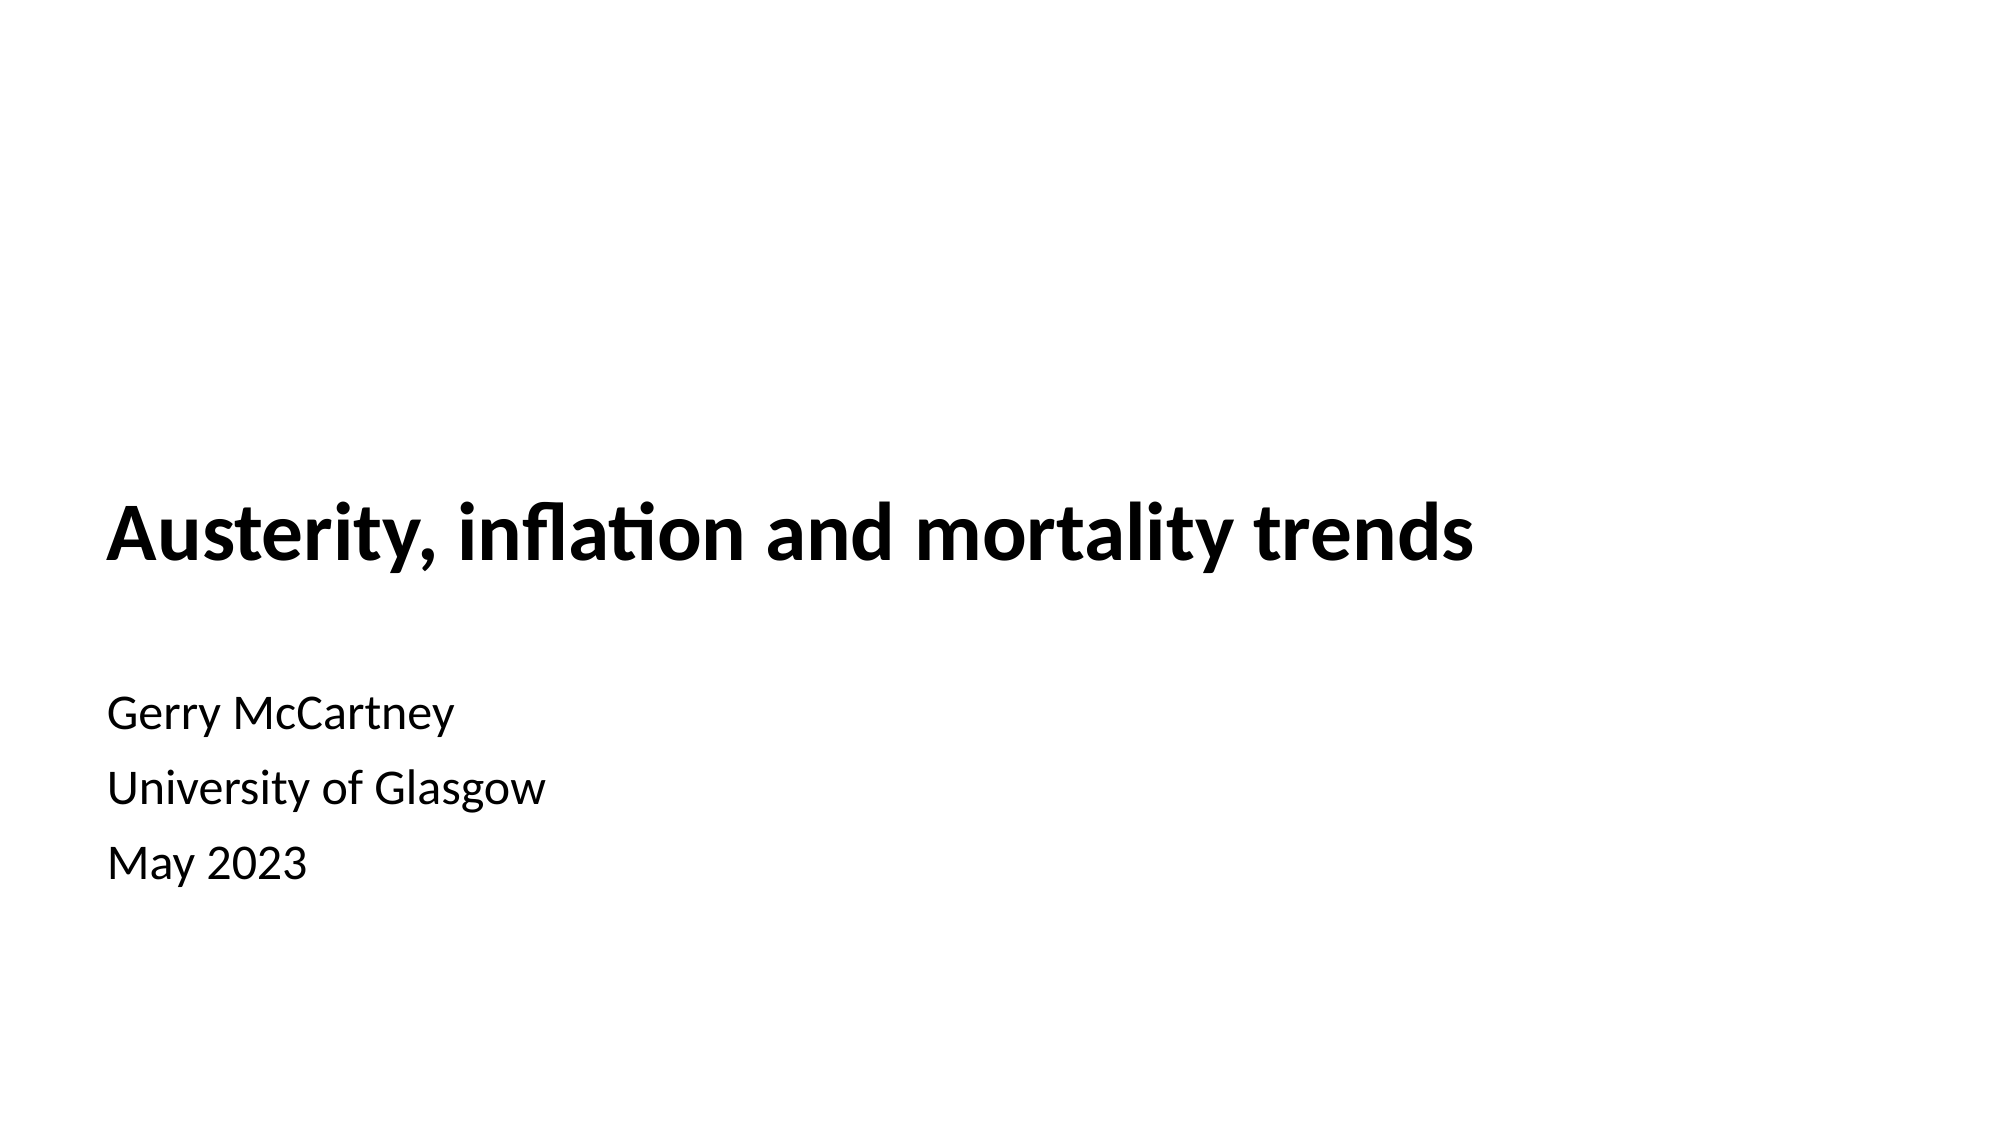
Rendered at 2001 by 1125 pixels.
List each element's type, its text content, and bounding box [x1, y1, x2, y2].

title Austerity, inflation and mortality trends [91, 149, 1914, 586]
subtitle Gerry McCartney University of Glasgow May 2023 [91, 679, 1877, 951]
